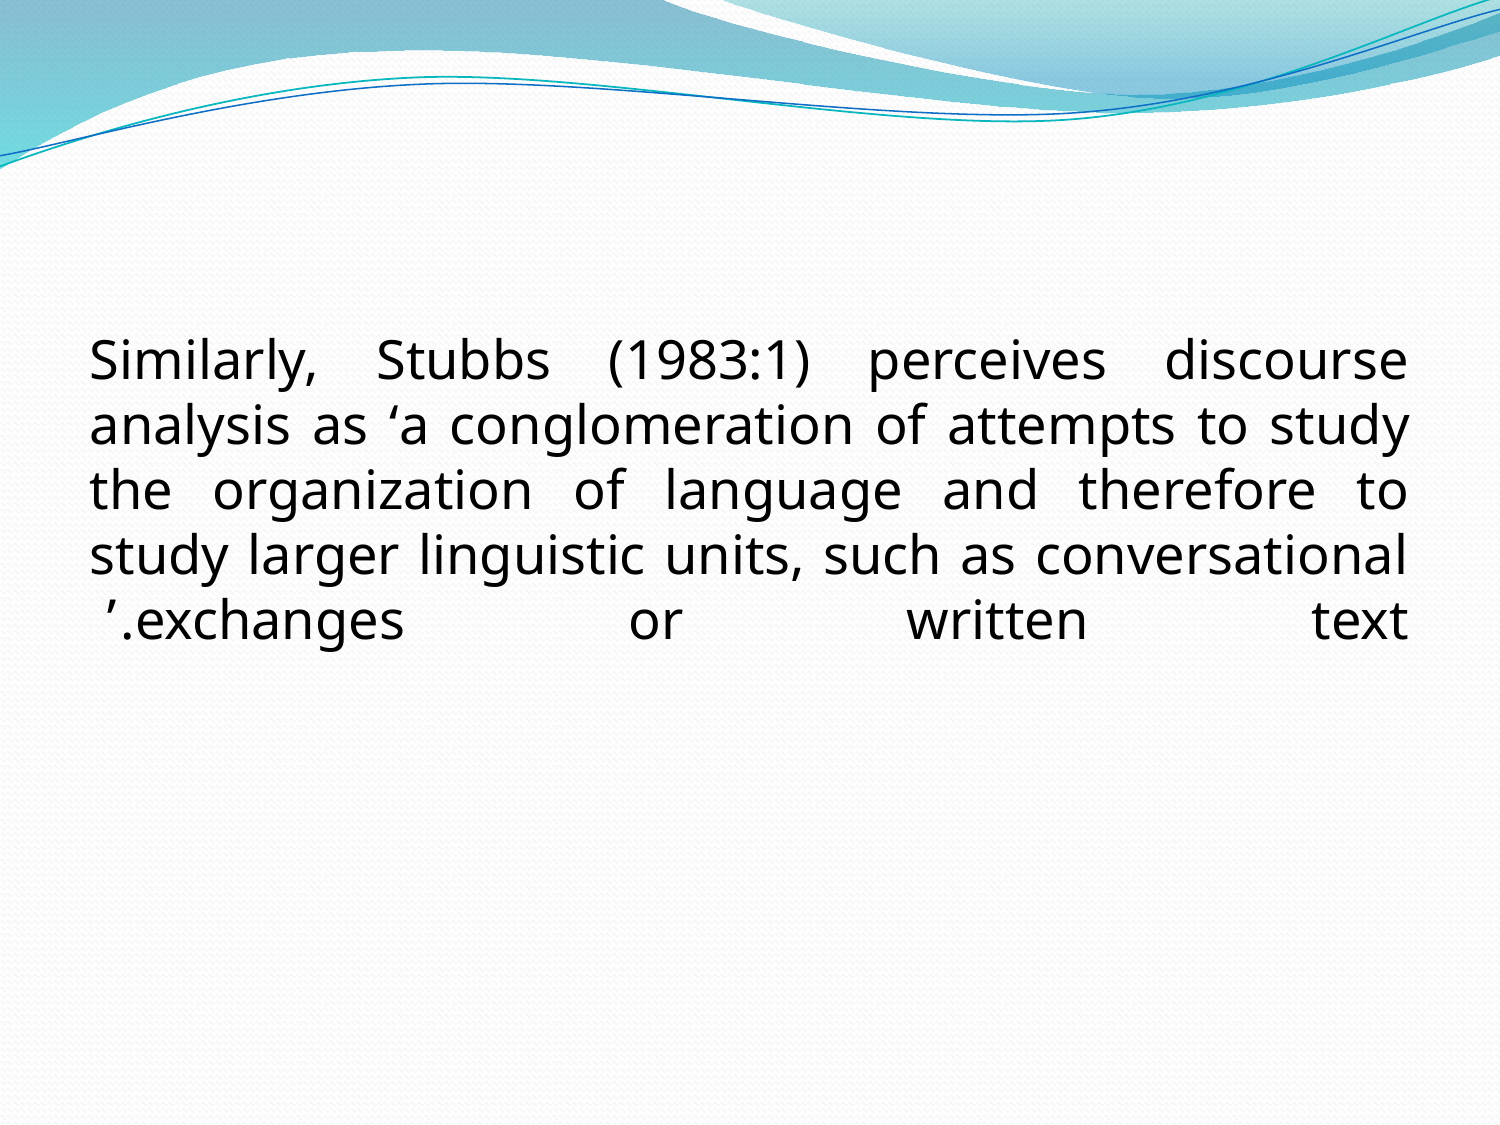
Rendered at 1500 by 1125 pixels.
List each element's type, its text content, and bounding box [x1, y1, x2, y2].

list Similarly, Stubbs (1983:1) perceives discourse analysis as ‘a conglomeration of attempts to study the organization of language and therefore to study larger linguistic units, such as conversational exchanges or written text.’ [75, 317, 1425, 1038]
